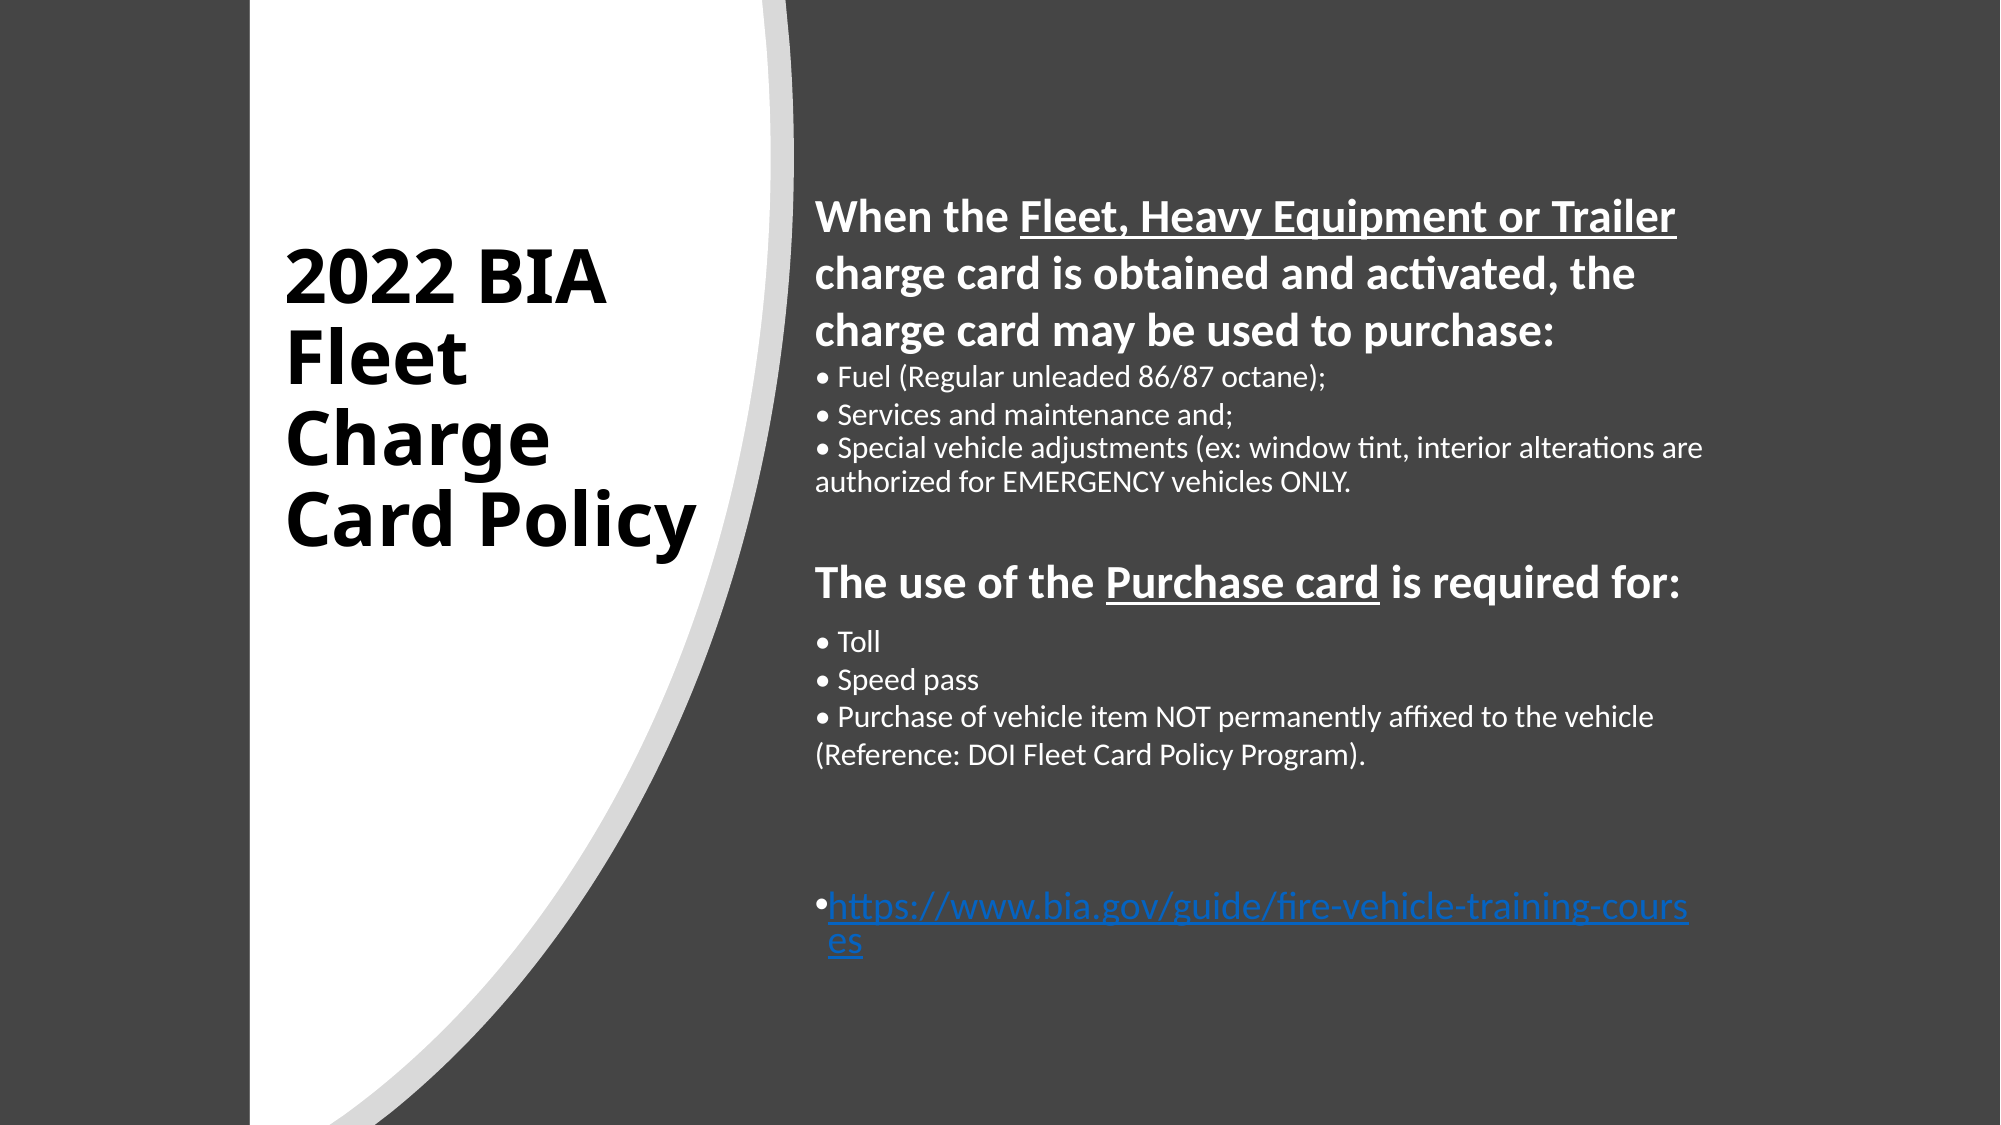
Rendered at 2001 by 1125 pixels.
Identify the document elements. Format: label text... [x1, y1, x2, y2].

title 2022 BIA Fleet Charge Card Policy [269, 231, 752, 581]
text_box When the Fleet, Heavy Equipment or Trailer charge card is obtained and activated, the charge card may be used to purchase: • Fuel (Regular unleaded 86/87 octane); • Services and maintenance and; • Special vehicle adjustments (ex: window tint, interior alterations are authorized for EMERGENCY vehicles ONLY. The use of the Purchase card is required for: • Toll • Speed pass • Purchase of vehicle item NOT permanently affixed to the vehicle (Reference: DOI Fleet Card Policy Program). https://www.bia.gov/guide/fire-vehicle-training-courses [799, 177, 1728, 948]
text_box [333, 581, 733, 1125]
text_box [752, 0, 795, 512]
text_box [248, 0, 772, 1125]
